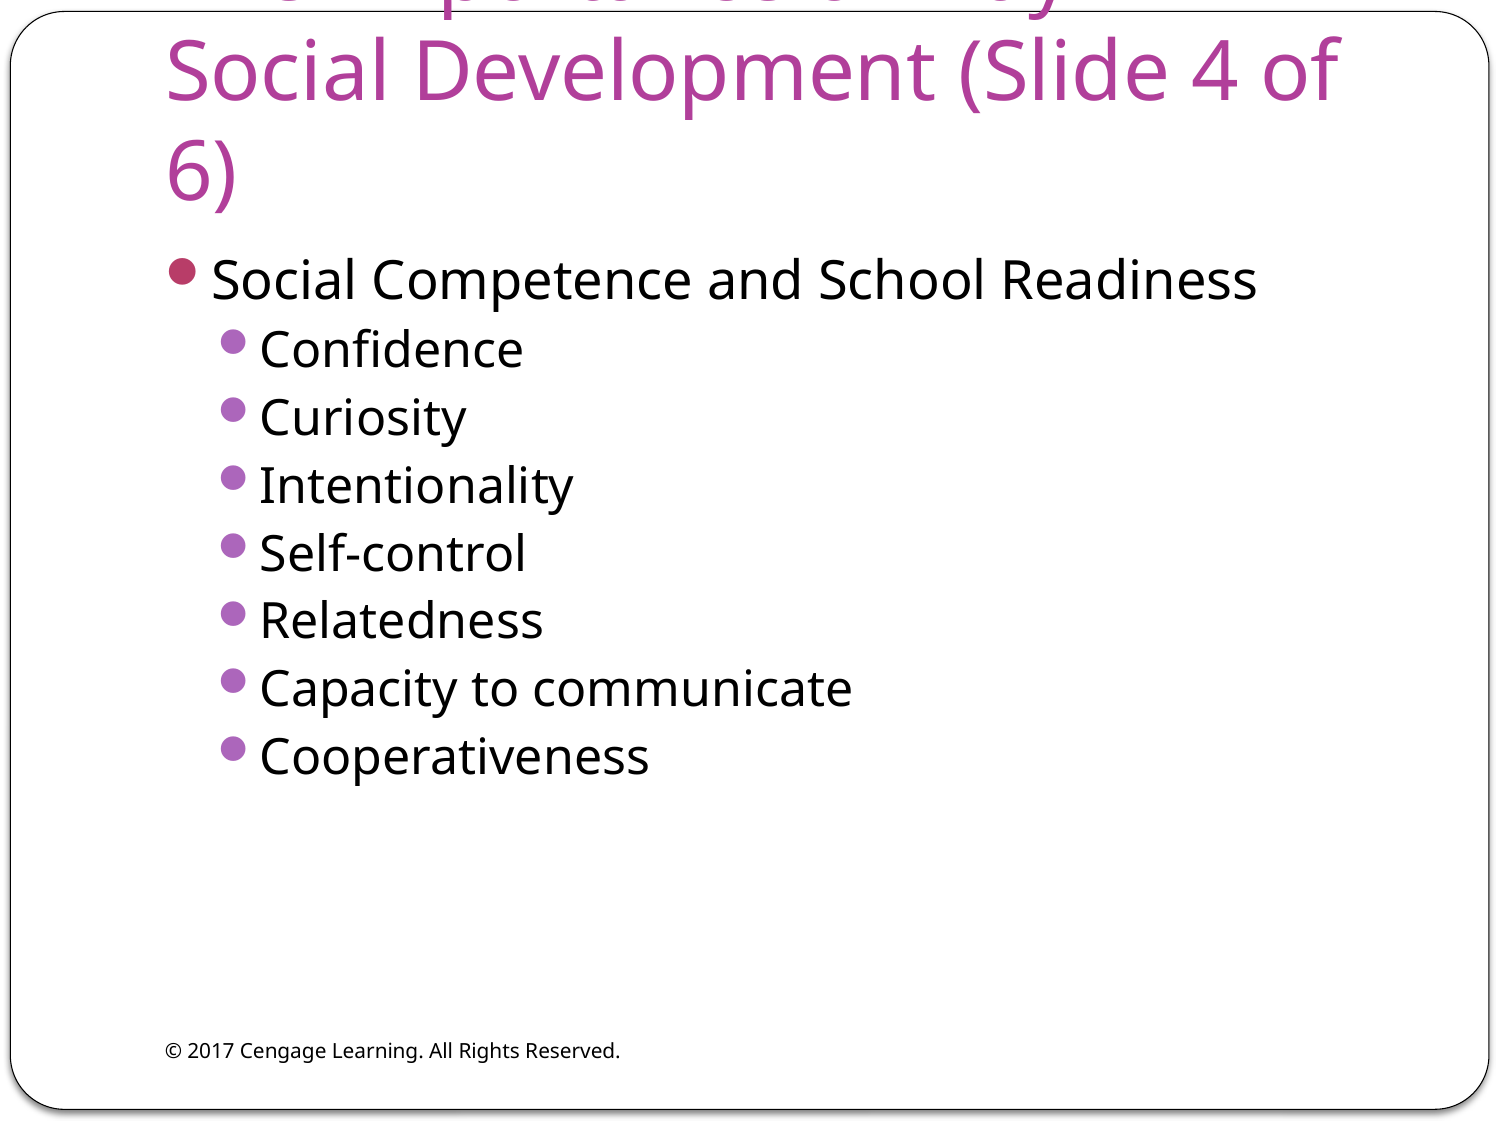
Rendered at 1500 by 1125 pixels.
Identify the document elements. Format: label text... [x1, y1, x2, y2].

title The Importance of Play in Social Development (Slide 4 of 6) [150, 45, 1425, 233]
list Social Competence and School Readiness Confidence Curiosity Intentionality Self-control Relatedness Capacity to communicate Cooperativeness [150, 237, 1425, 988]
footer © 2017 Cengage Learning. All Rights Reserved. [150, 1012, 800, 1088]
